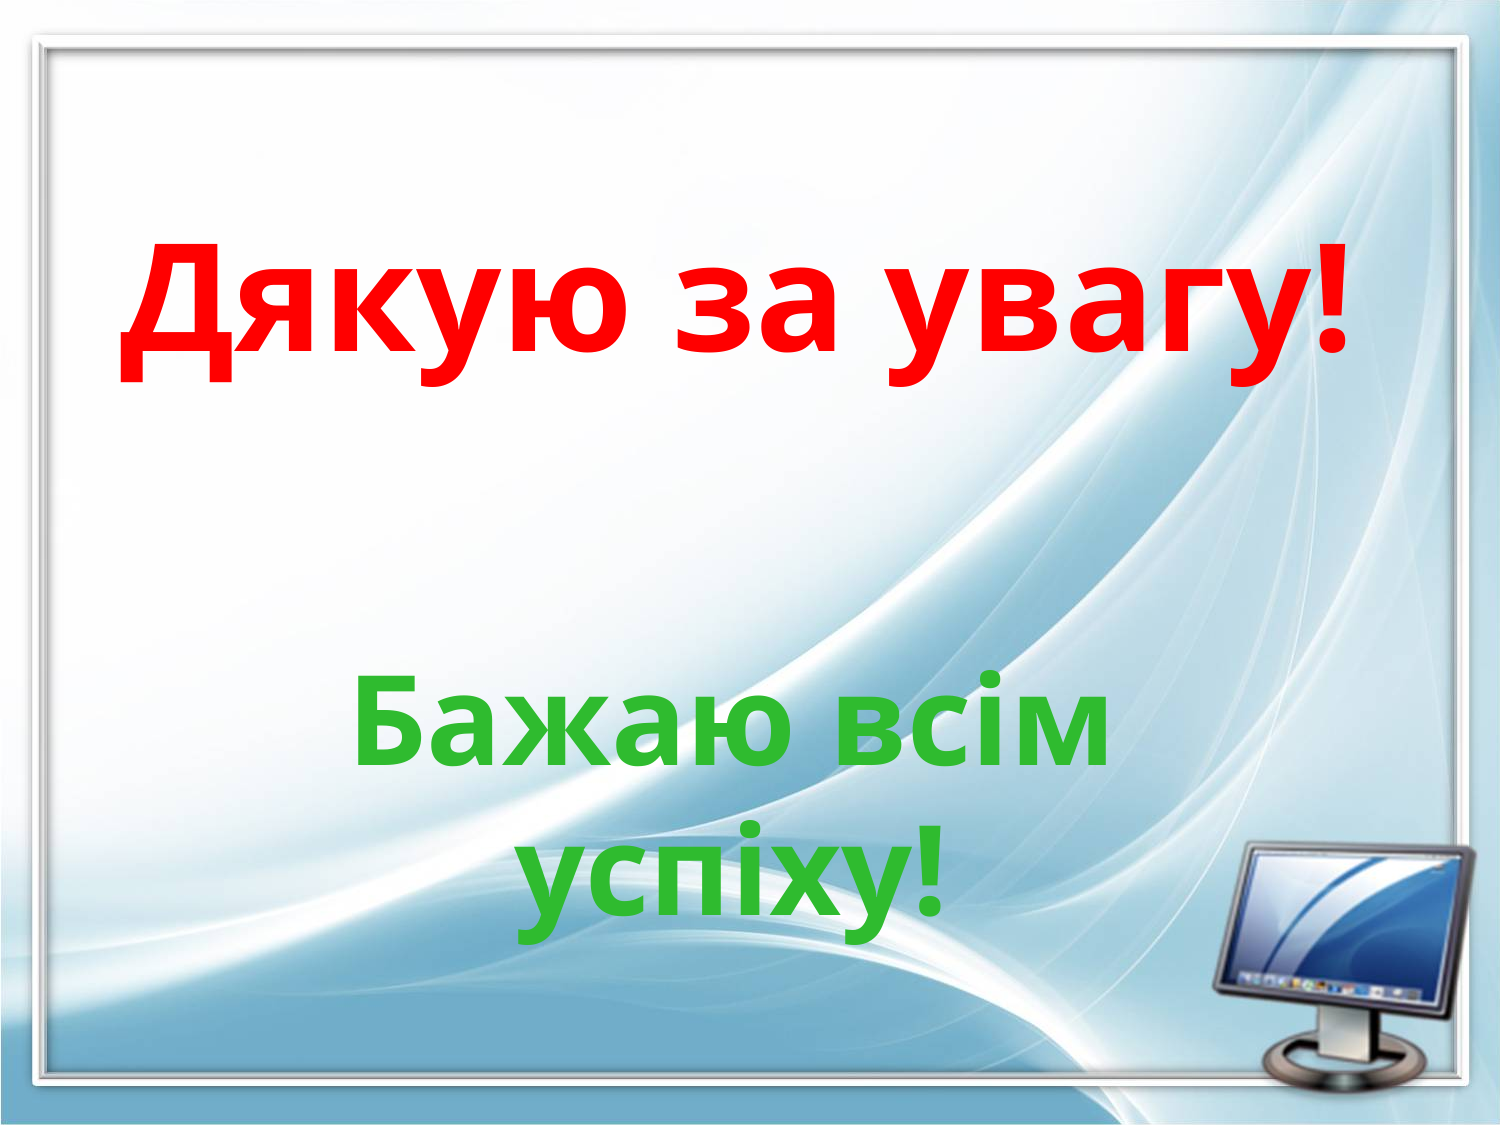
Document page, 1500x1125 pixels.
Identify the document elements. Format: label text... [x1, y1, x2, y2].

picture [0, 0, 1500, 1125]
title Дякую за увагу! [100, 207, 1376, 556]
subtitle Бажаю всім успіху! [206, 633, 1257, 922]
